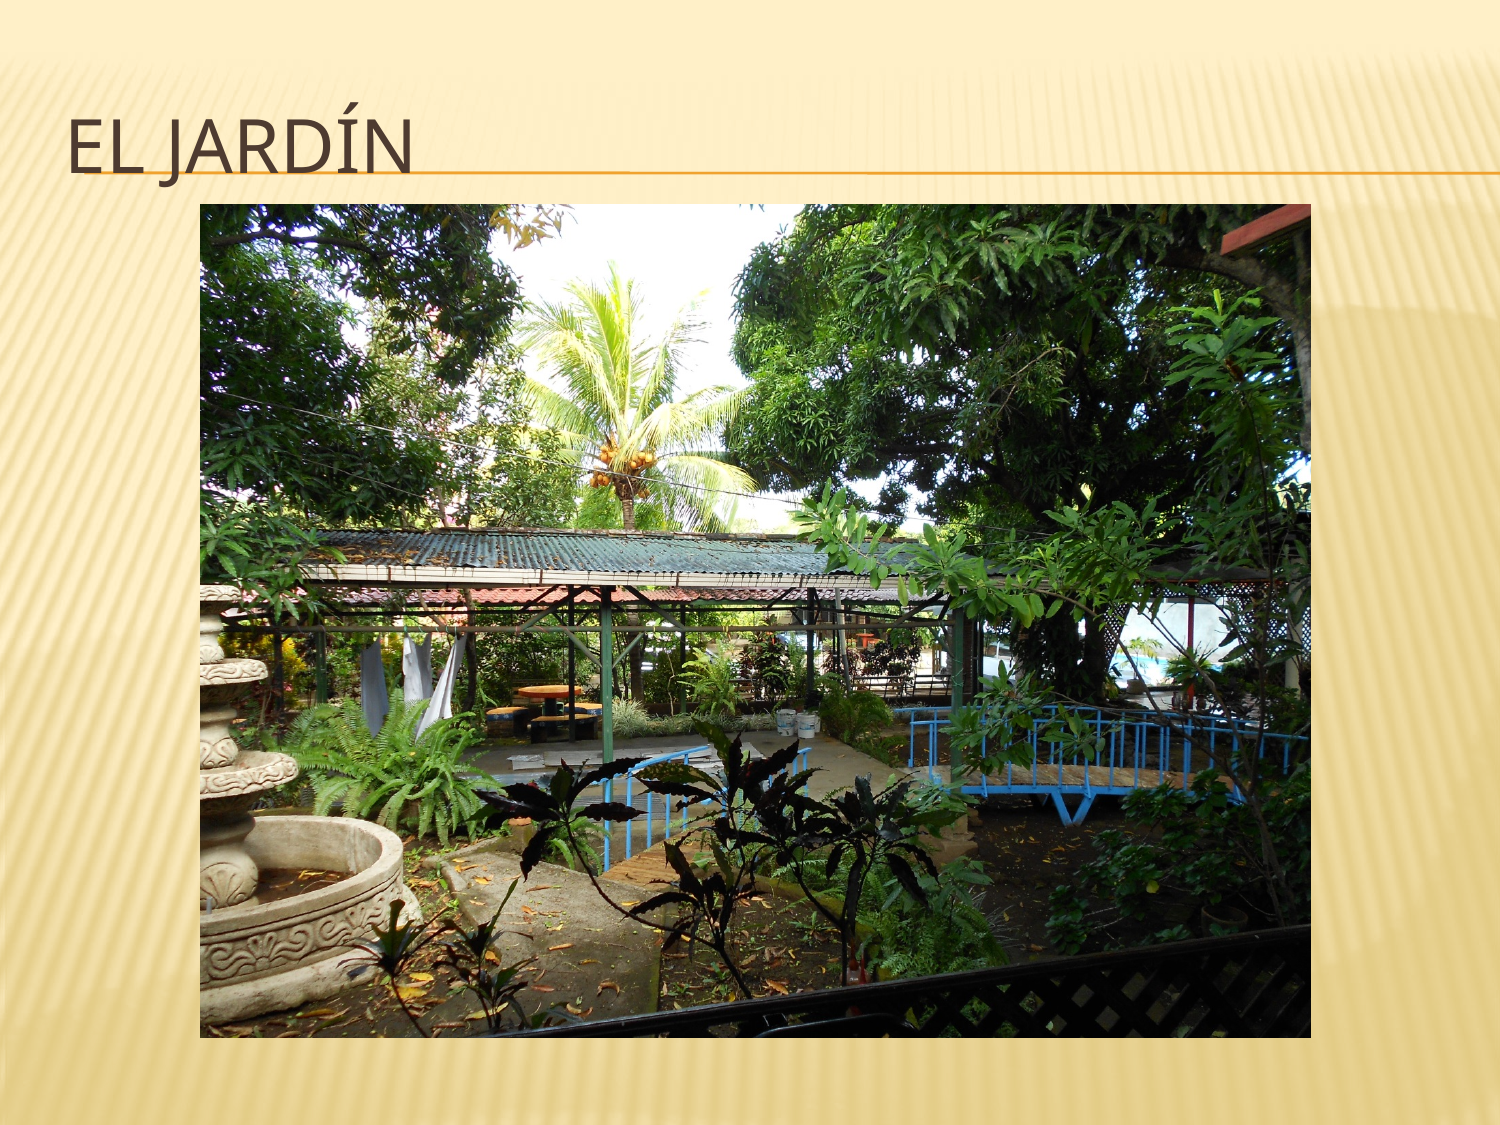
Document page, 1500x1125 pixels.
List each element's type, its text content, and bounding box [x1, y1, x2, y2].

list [199, 203, 1312, 1038]
title El jardín [50, 75, 1475, 213]
